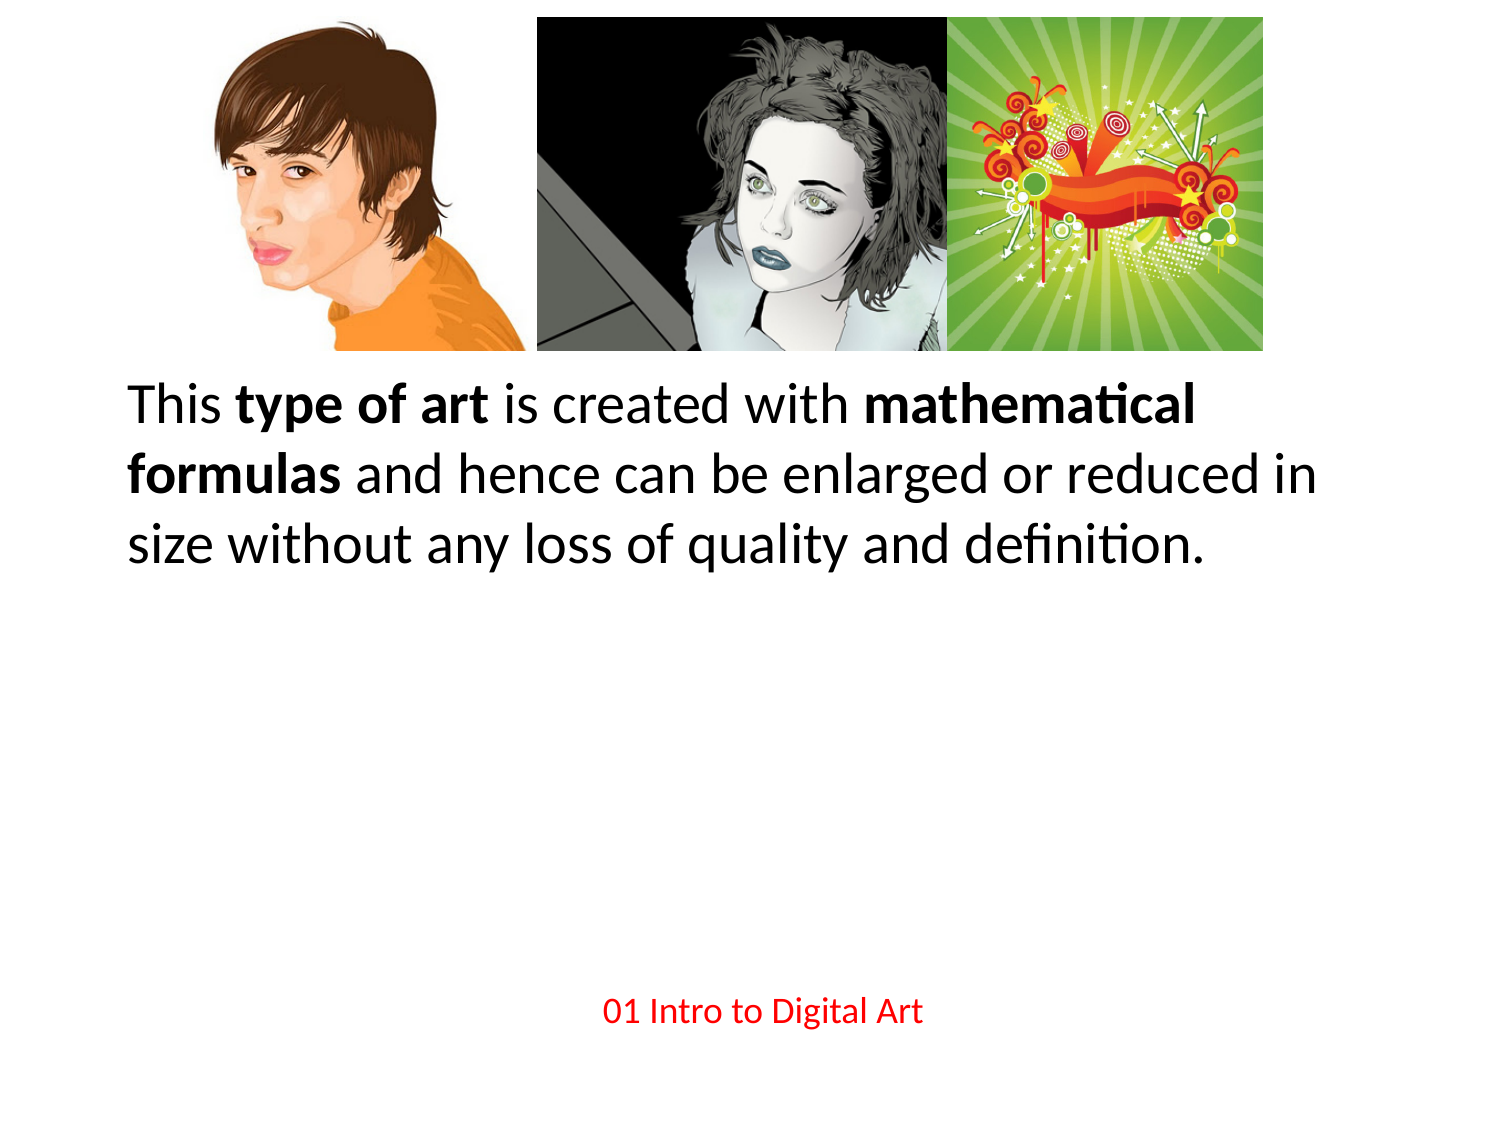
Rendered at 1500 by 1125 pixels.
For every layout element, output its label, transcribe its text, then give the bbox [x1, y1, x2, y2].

picture [202, 16, 1263, 351]
text_box 01 Intro to Digital Art [588, 978, 939, 1084]
title This type of art is created with mathematical formulas and hence can be enlarged or reduced in size without any loss of quality and definition. [112, 349, 1388, 591]
